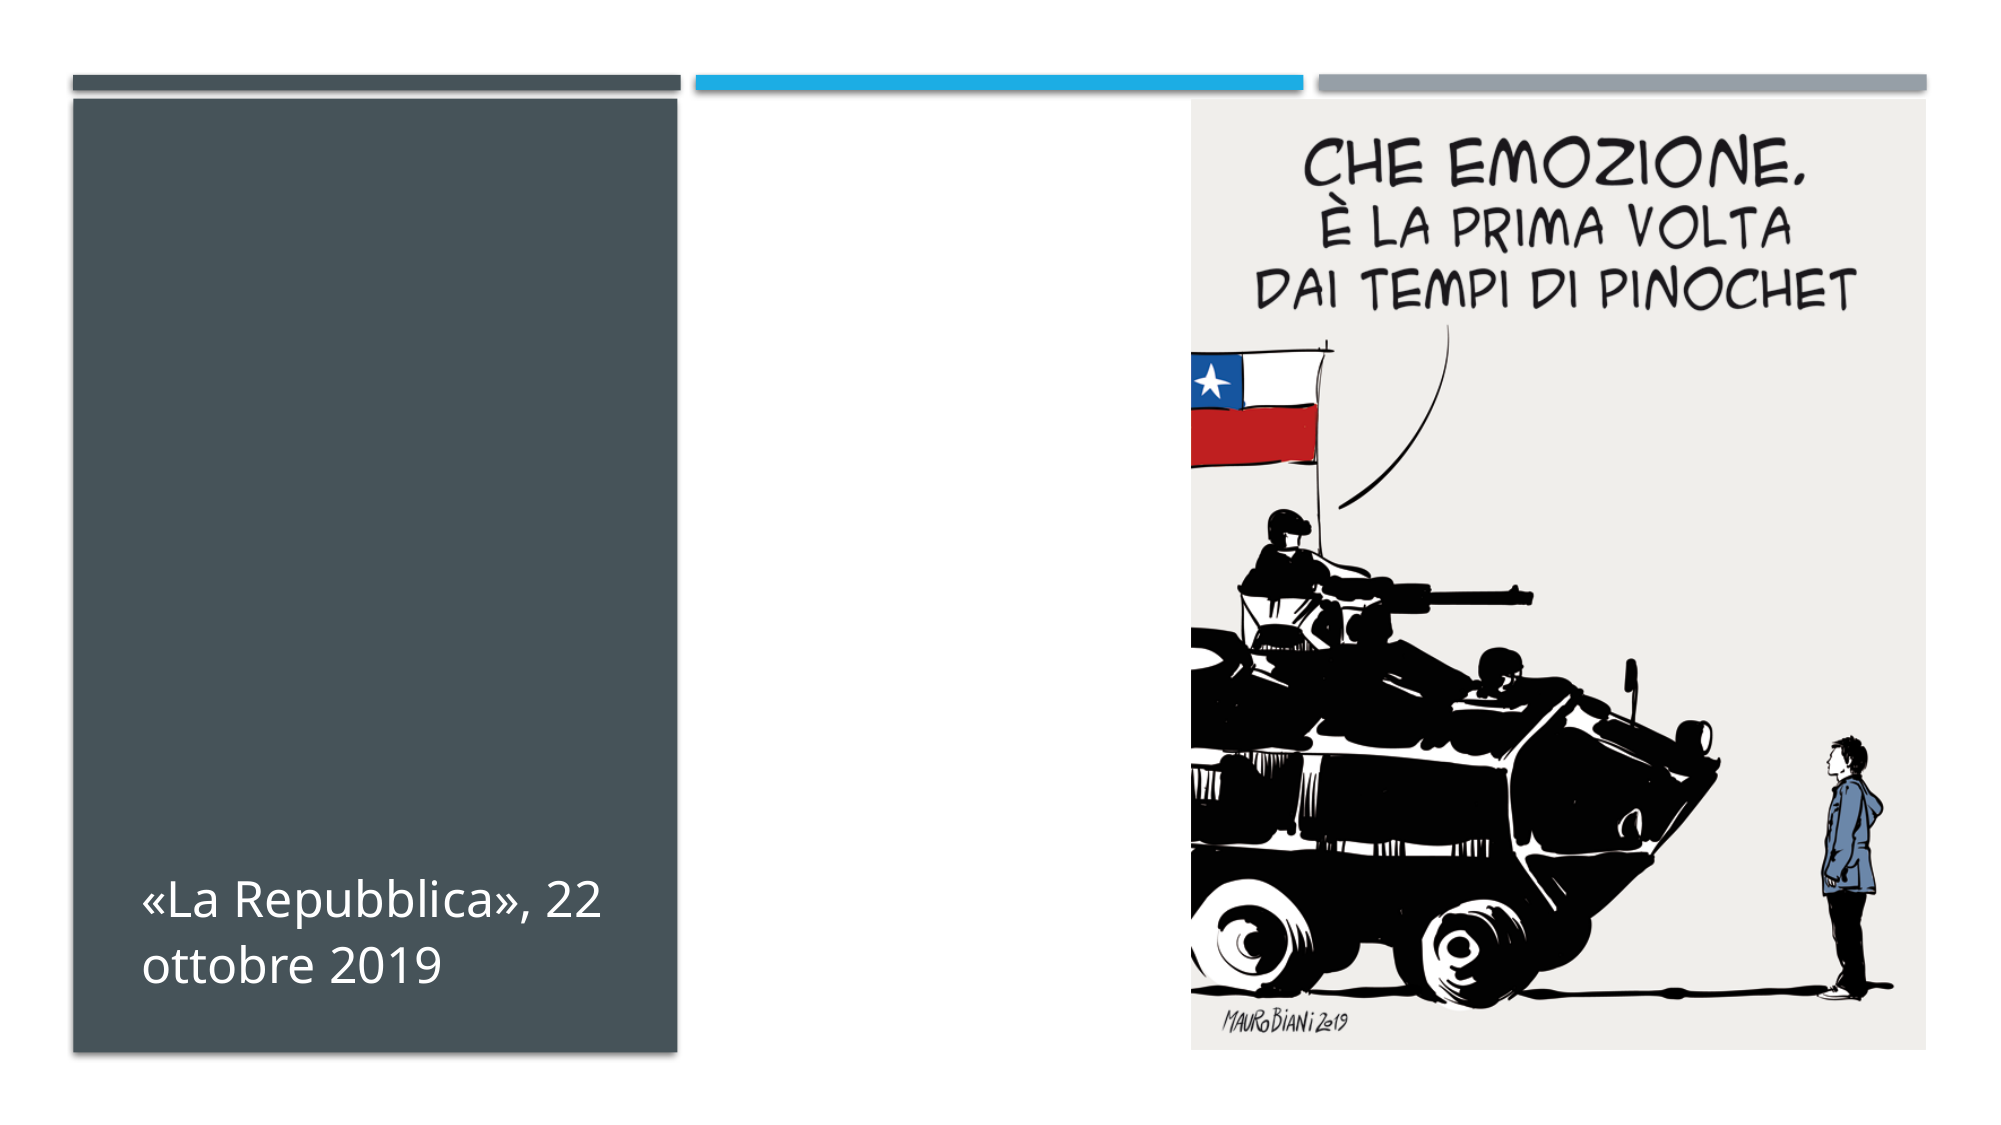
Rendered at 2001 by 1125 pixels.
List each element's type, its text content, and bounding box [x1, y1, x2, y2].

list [1190, 98, 1926, 1051]
list «La Repubblica», 22 ottobre 2019 [125, 854, 624, 1050]
